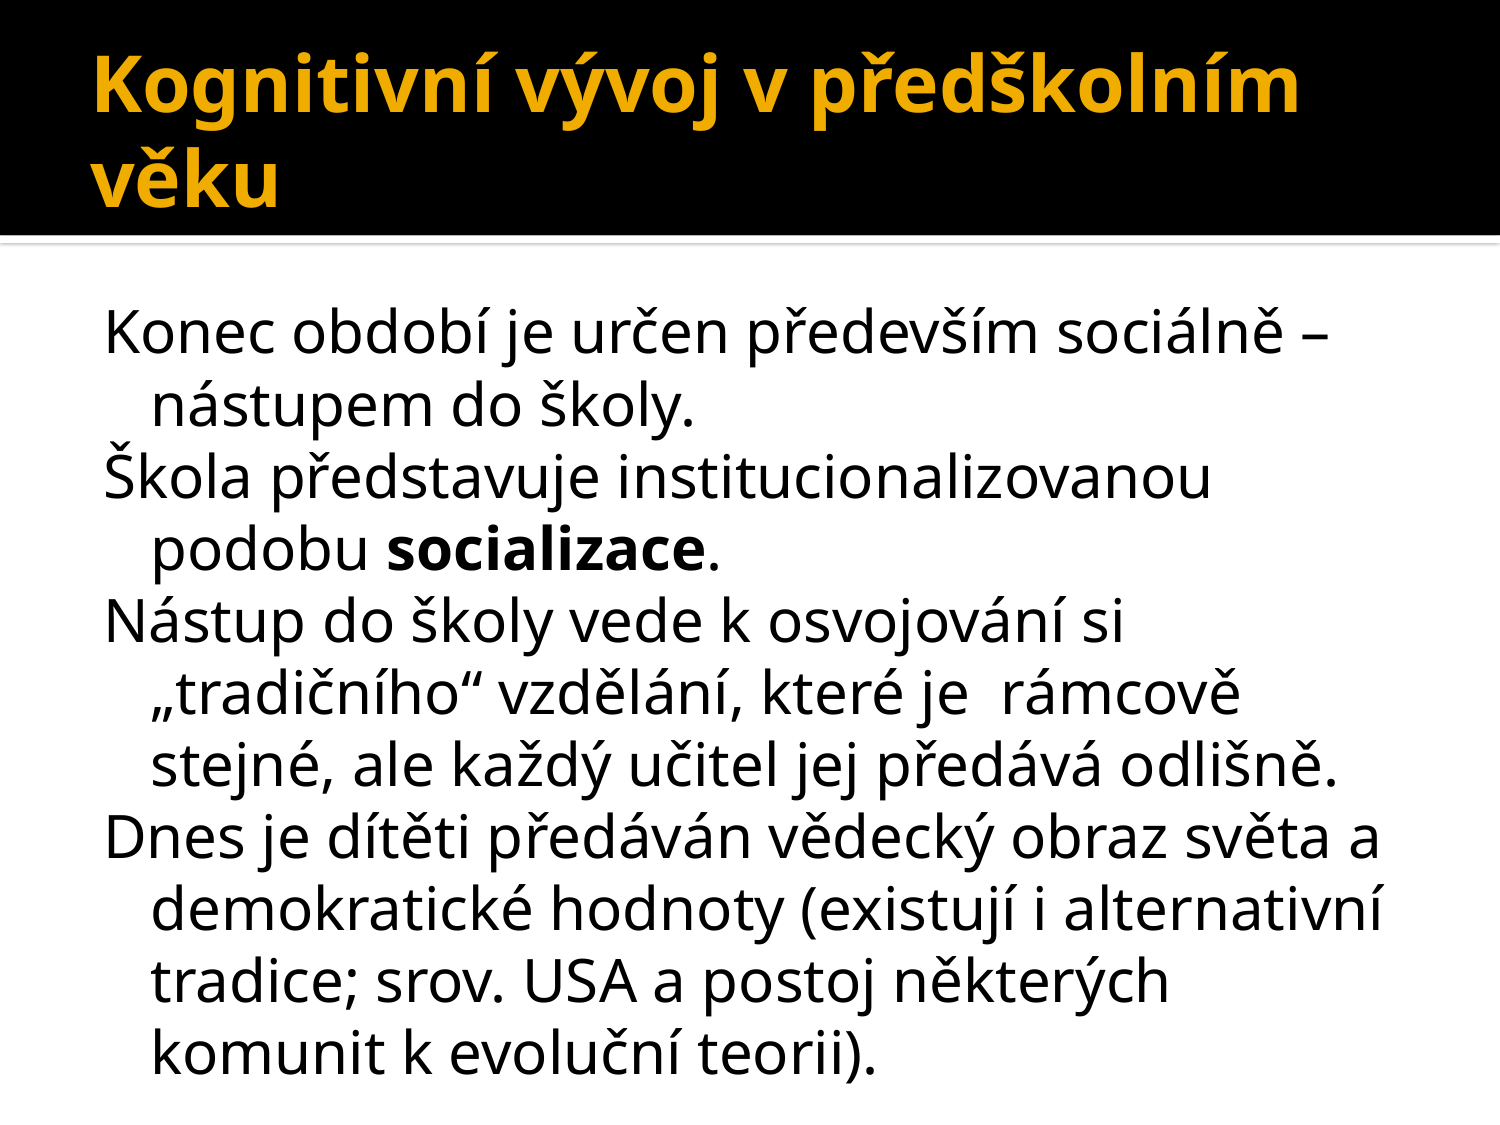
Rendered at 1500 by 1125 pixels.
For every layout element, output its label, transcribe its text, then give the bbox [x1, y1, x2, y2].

list Konec období je určen především sociálně – nástupem do školy. Škola představuje institucionalizovanou podobu socializace. Nástup do školy vede k osvojování si „tradičního“ vzdělání, které je rámcově stejné, ale každý učitel jej předává odlišně. Dnes je dítěti předáván vědecký obraz světa a demokratické hodnoty (existují i alternativní tradice; srov. USA a postoj některých komunit k evoluční teorii). [76, 278, 1427, 1094]
title Kognitivní vývoj v předškolním věku [75, 25, 1425, 231]
